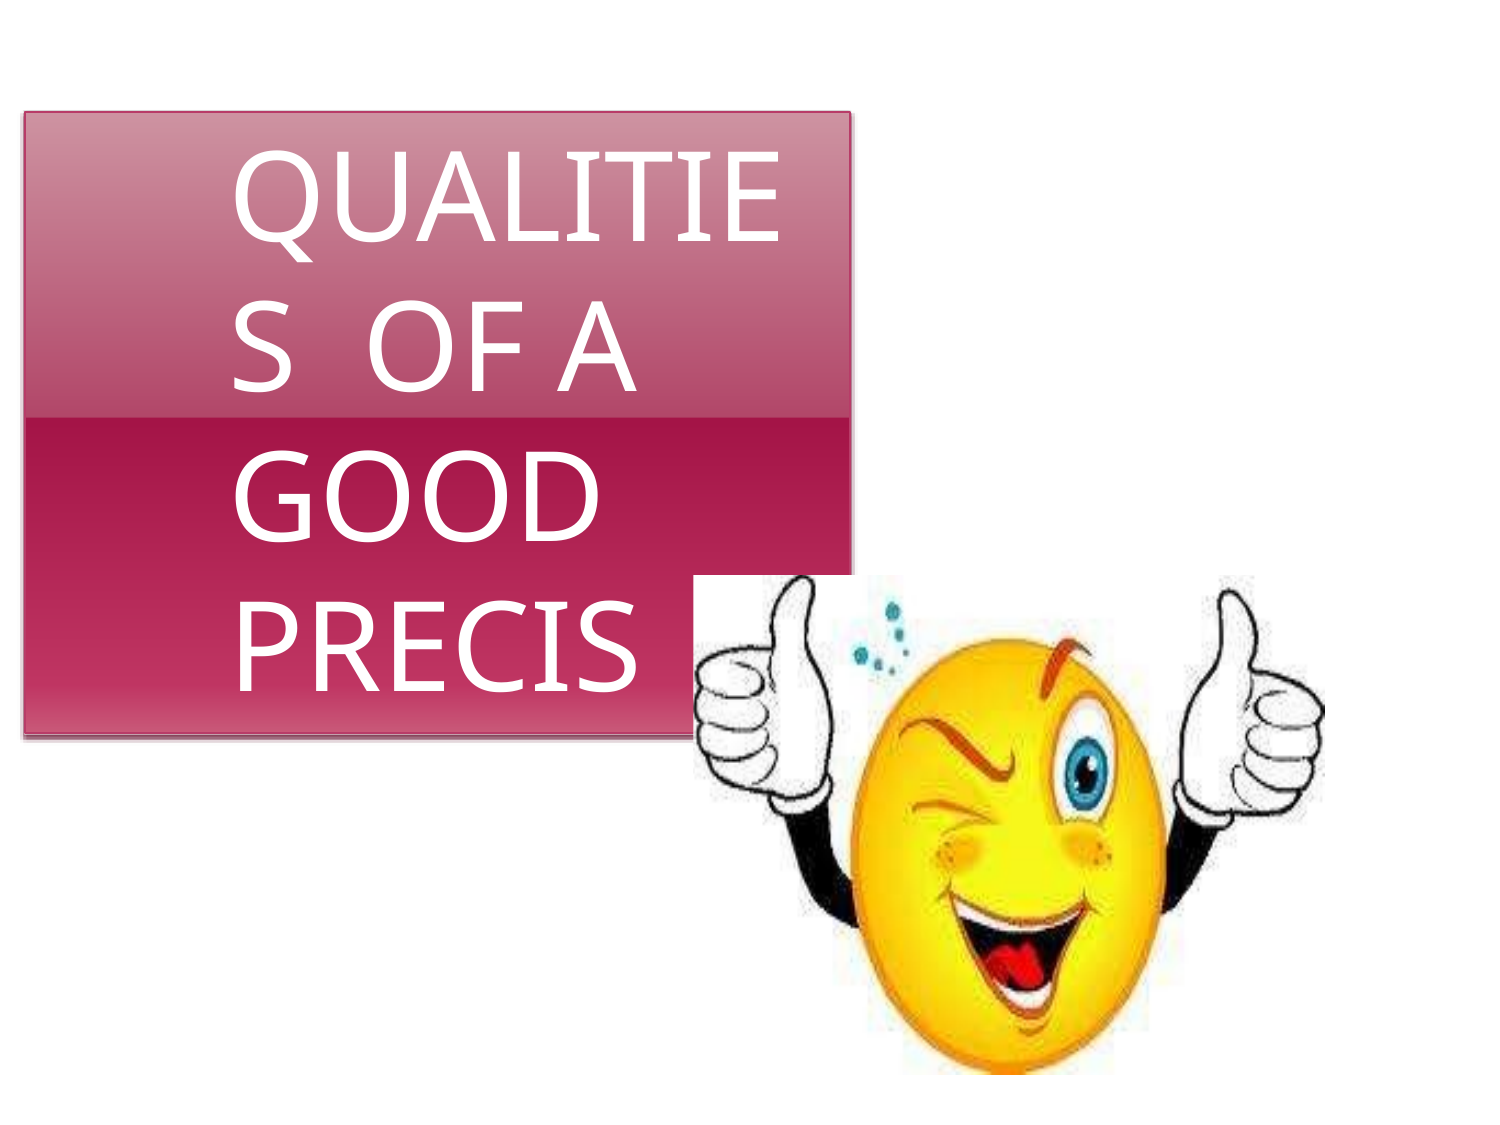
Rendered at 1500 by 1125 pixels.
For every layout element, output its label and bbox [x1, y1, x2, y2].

text_box [0, 0, 1500, 1125]
